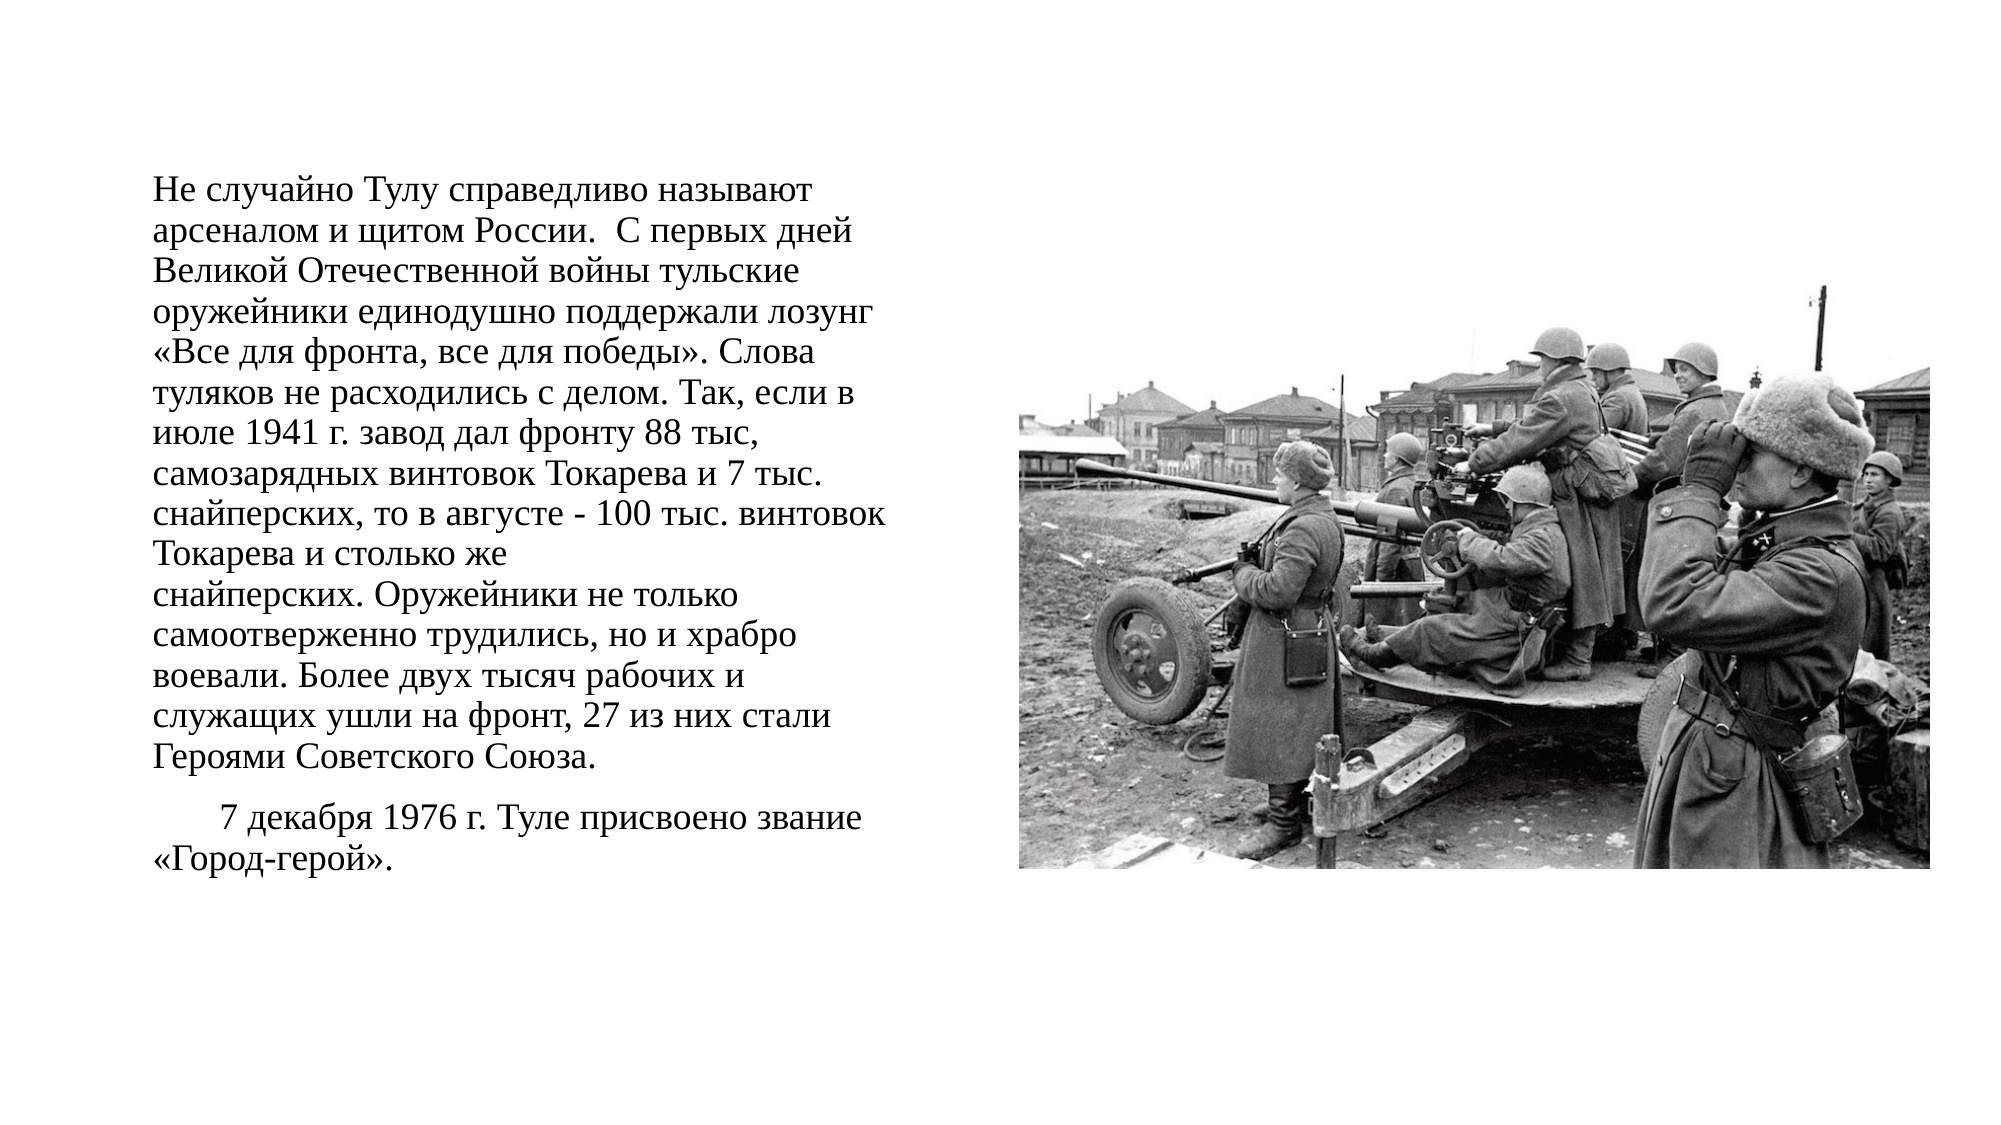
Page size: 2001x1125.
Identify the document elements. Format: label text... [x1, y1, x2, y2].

list Не случайно Тулу справедливо называют арсеналом и щитом России. С первых дней Великой Отечественной войны тульские оружейники единодушно поддержали лозунг «Все для фронта, все для победы». Слова туляков не расходились с делом. Так, если в июле 1941 г. завод дал фронту 88 тыс, самозарядных винтовок Токарева и 7 тыс. снайперских, то в августе - 100 тыс. винтовок Токарева и столько же снайперских. Оружейники не только самоотверженно трудились, но и храбро воевали. Более двух тысяч рабочих и служащих ушли на фронт, 27 из них стали Героями Советского Союза. 7 декабря 1976 г. Туле присвоено звание «Город-герой». [137, 161, 927, 963]
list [1019, 256, 1930, 869]
